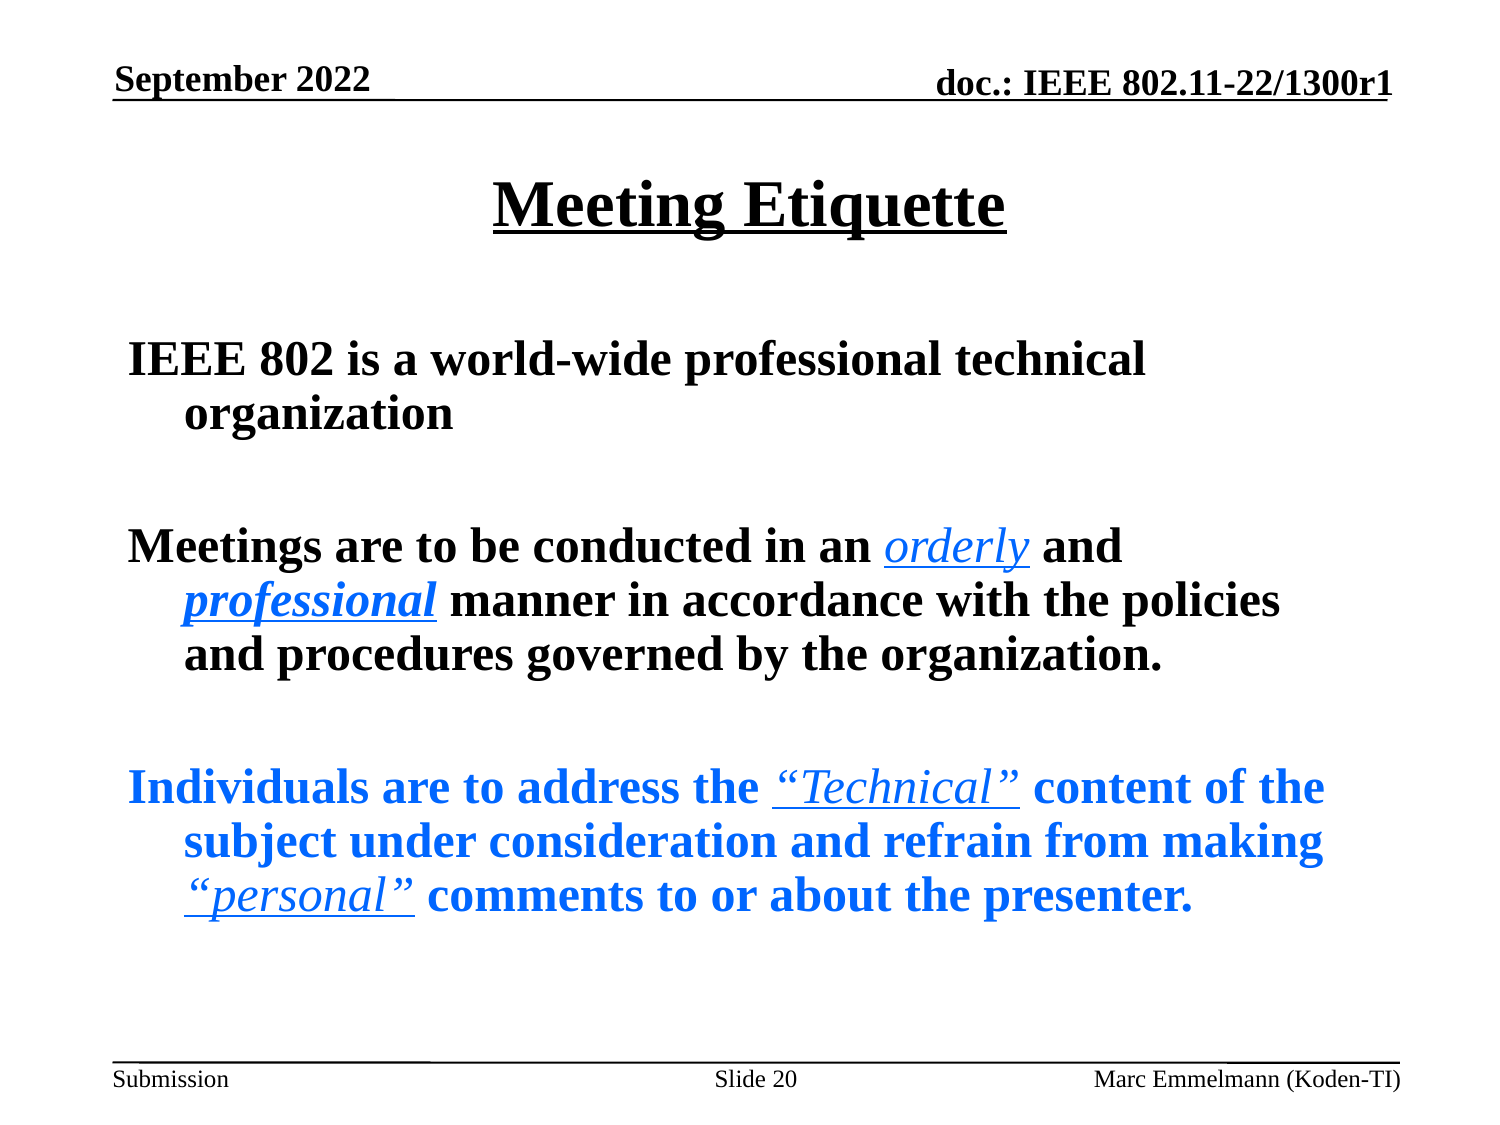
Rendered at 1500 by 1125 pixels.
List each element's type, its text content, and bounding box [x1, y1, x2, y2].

title Meeting Etiquette [112, 112, 1388, 288]
list IEEE 802 is a world-wide professional technical organization Meetings are to be conducted in an orderly and professional manner in accordance with the policies and procedures governed by the organization. Individuals are to address the “Technical” content of the subject under consideration and refrain from making “personal” comments to or about the presenter. [112, 324, 1388, 1000]
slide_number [114, 54, 423, 100]
footer Marc Emmelmann (Koden-TI) [878, 1061, 1402, 1093]
slide_number Slide 20 [712, 1061, 800, 1123]
